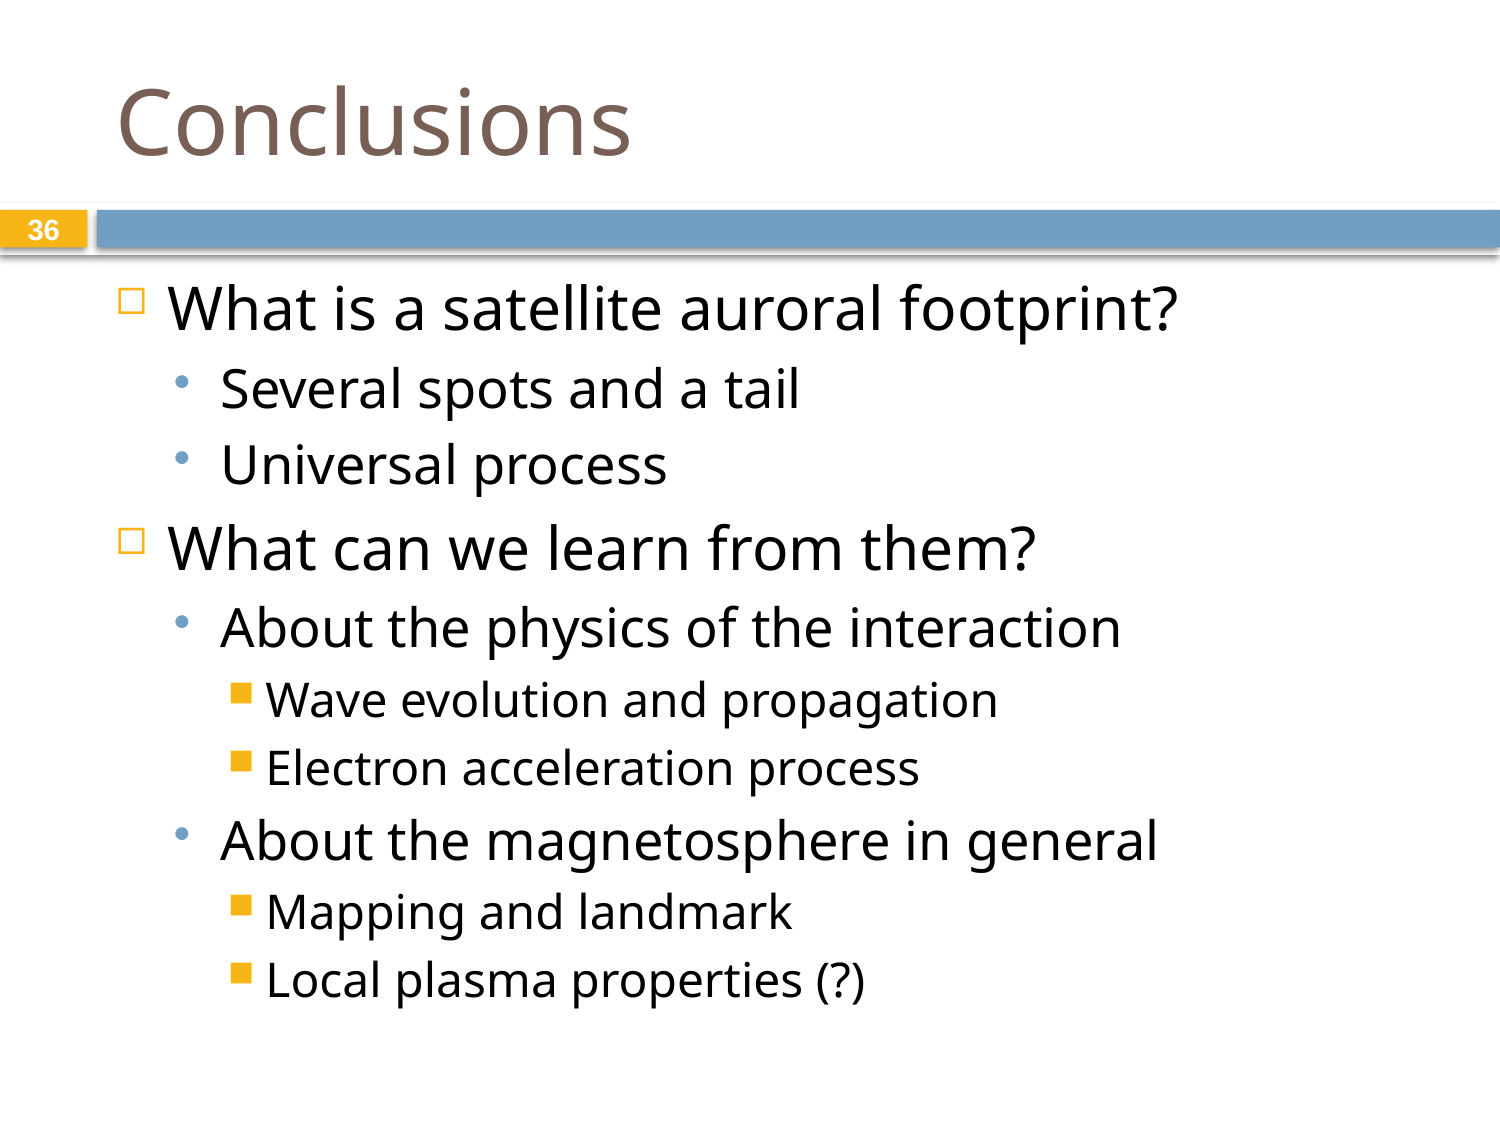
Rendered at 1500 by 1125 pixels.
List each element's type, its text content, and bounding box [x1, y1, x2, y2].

slide_number 36 [0, 208, 88, 249]
title Conclusions [100, 37, 1438, 200]
list What is a satellite auroral footprint? Several spots and a tail Universal process What can we learn from them? About the physics of the interaction Wave evolution and propagation Electron acceleration process About the magnetosphere in general Mapping and landmark Local plasma properties (?) [100, 262, 1438, 1000]
